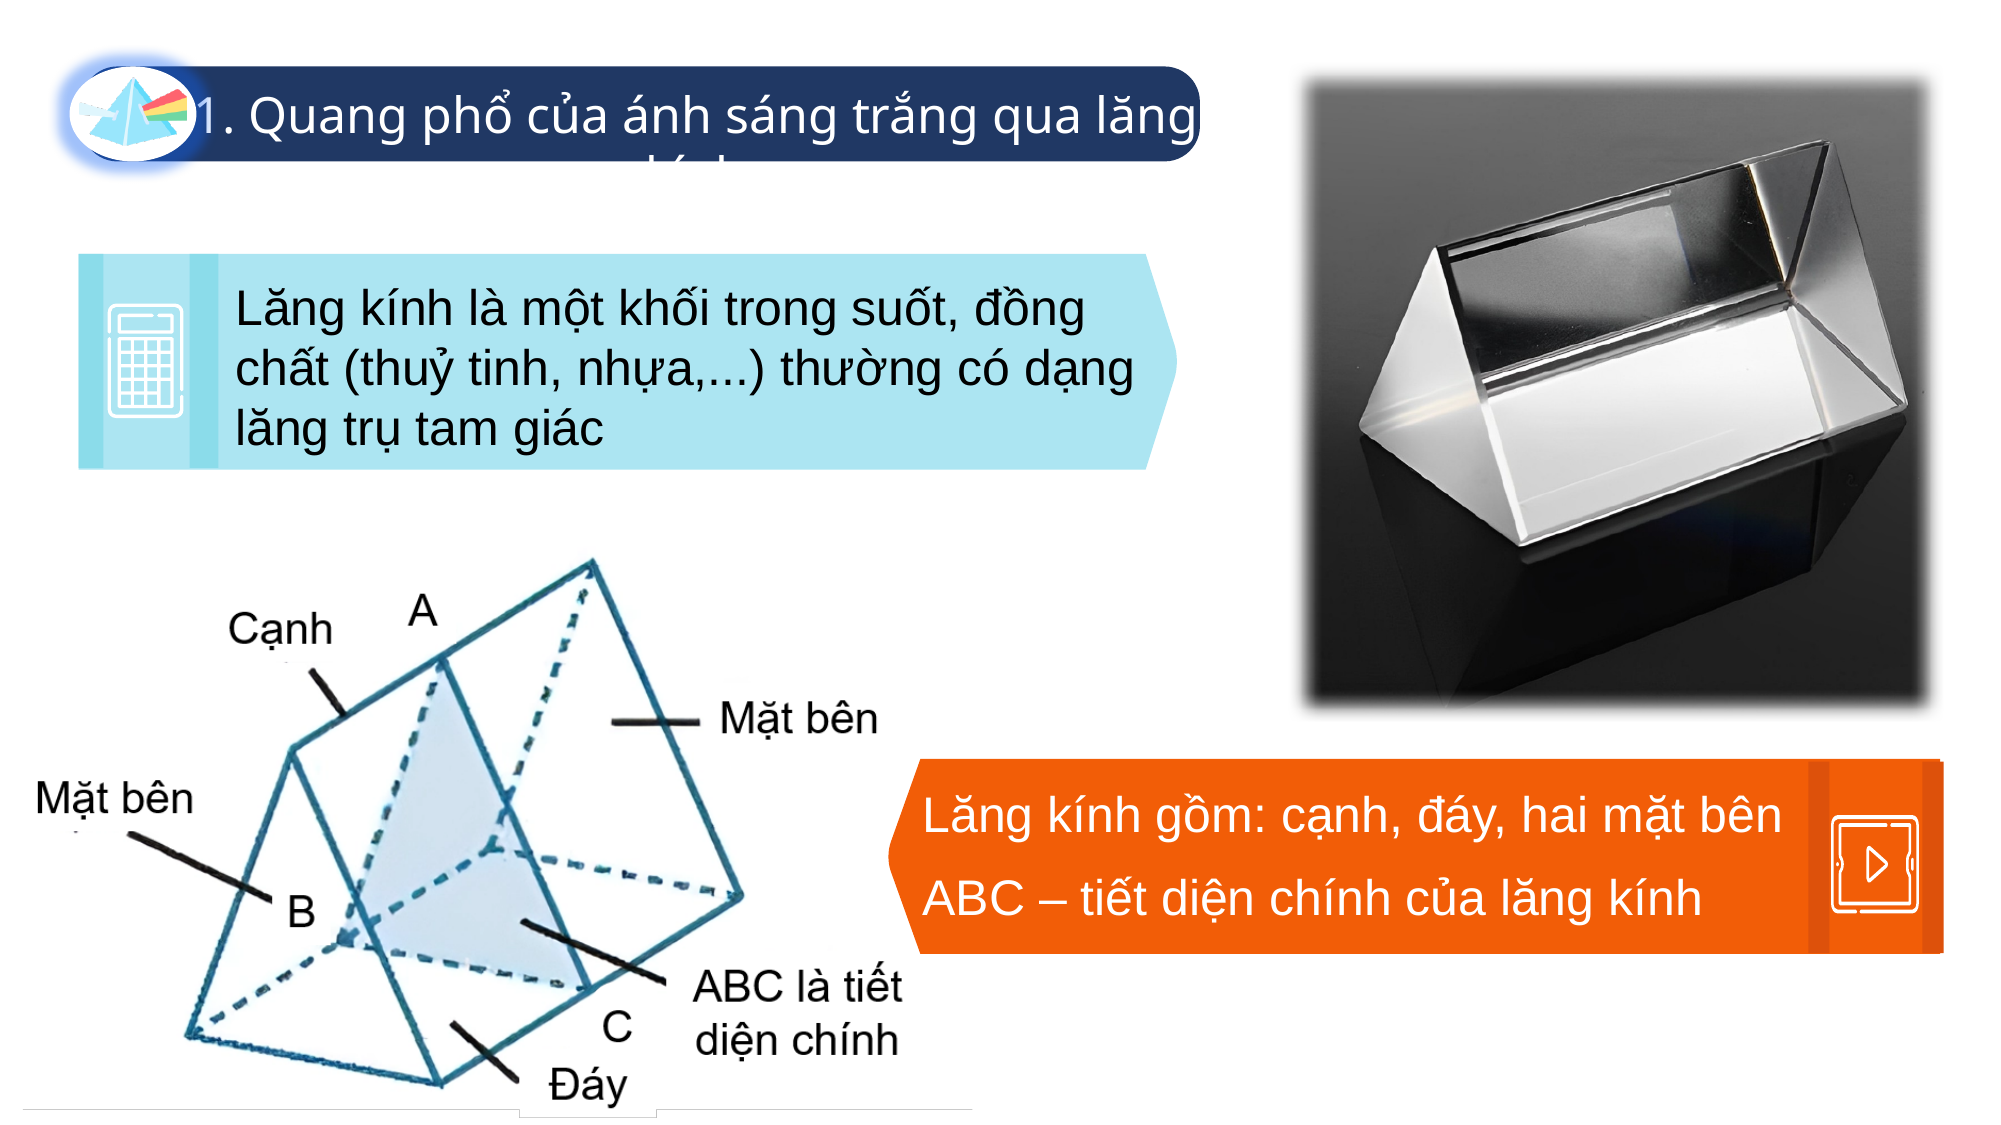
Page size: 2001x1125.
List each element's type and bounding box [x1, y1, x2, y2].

text_box [887, 758, 1944, 954]
picture [1288, 62, 1944, 722]
text_box [69, 66, 1219, 162]
picture [22, 535, 973, 1125]
text_box [78, 253, 1178, 470]
